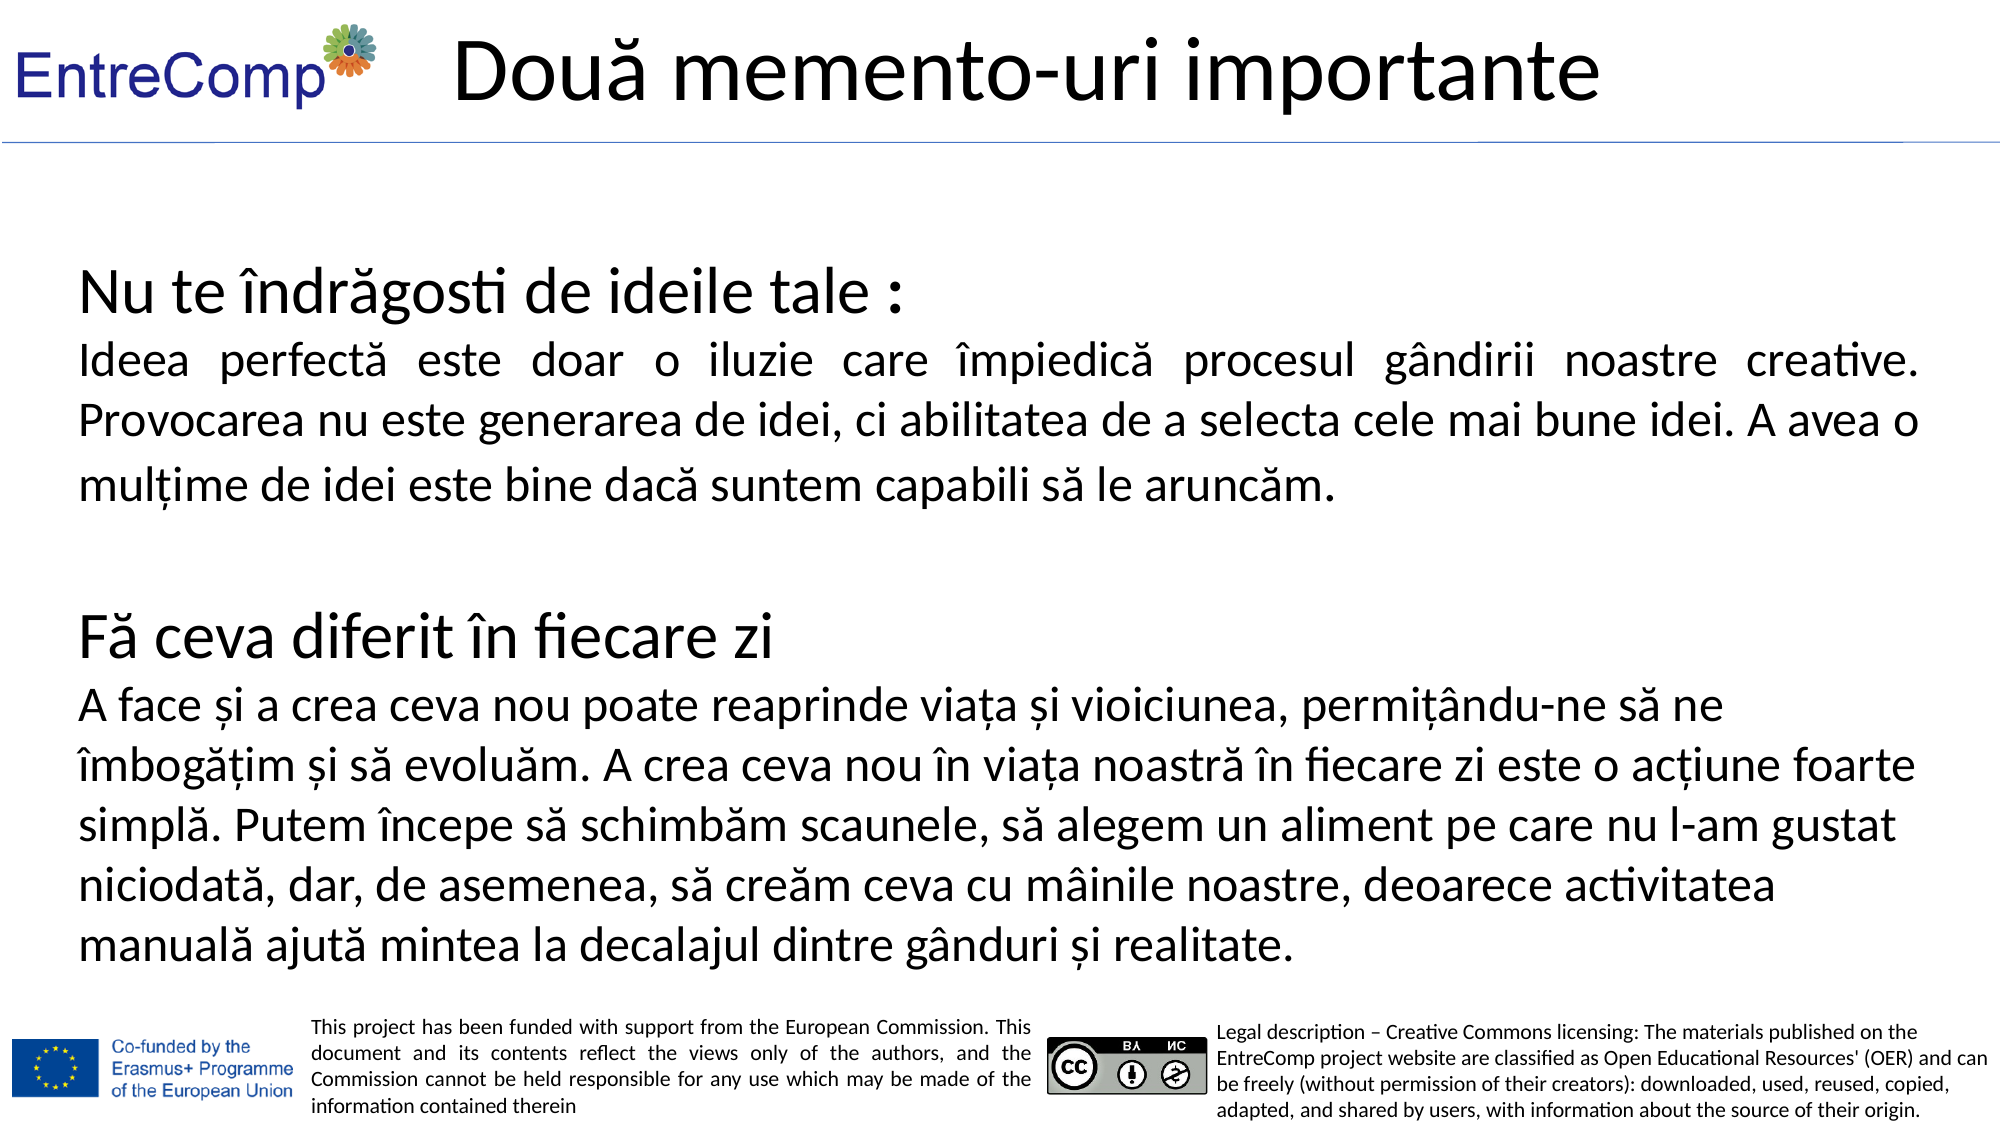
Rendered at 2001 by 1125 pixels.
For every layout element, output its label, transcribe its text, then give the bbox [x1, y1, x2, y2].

picture [1047, 1037, 1208, 1095]
text_box This project has been funded with support from the European Commission. This document and its contents reflect the views only of the authors, and the Commission cannot be held responsible for any use which may be made of the information contained therein​ [296, 1005, 1048, 1125]
text_box Două memento-uri importante [438, 1, 1966, 127]
text_box Legal description – Creative Commons licensing: The materials published on the EntreComp project website are classified as Open Educational Resources' (OER) and can be freely (without permission of their creators): downloaded, used, reused, copied, adapted, and shared by users, with information about the source of their origin. [1201, 1009, 2000, 1125]
picture [11, 18, 381, 122]
picture [11, 1035, 300, 1101]
text_box Nu te îndrăgosti de ideile tale : Ideea perfectă este doar o iluzie care împiedică procesul gândirii noastre creative. Provocarea nu este generarea de idei, ci abilitatea de a selecta cele mai bune idei. A avea o mulțime de idei este bine dacă suntem capabili să le aruncăm. Fă ceva diferit în fiecare zi A face și a crea ceva nou poate reaprinde viața și vioiciunea, permițându-ne să ne îmbogățim și să evoluăm. A crea ceva nou în viața noastră în fiecare zi este o acțiune foarte simplă. Putem începe să schimbăm scaunele, să alegem un aliment pe care nu l-am gustat niciodată, dar, de asemenea, să creăm ceva cu mâinile noastre, deoarece activitatea manuală ajută mintea la decalajul dintre gânduri și realitate. [63, 239, 1937, 980]
